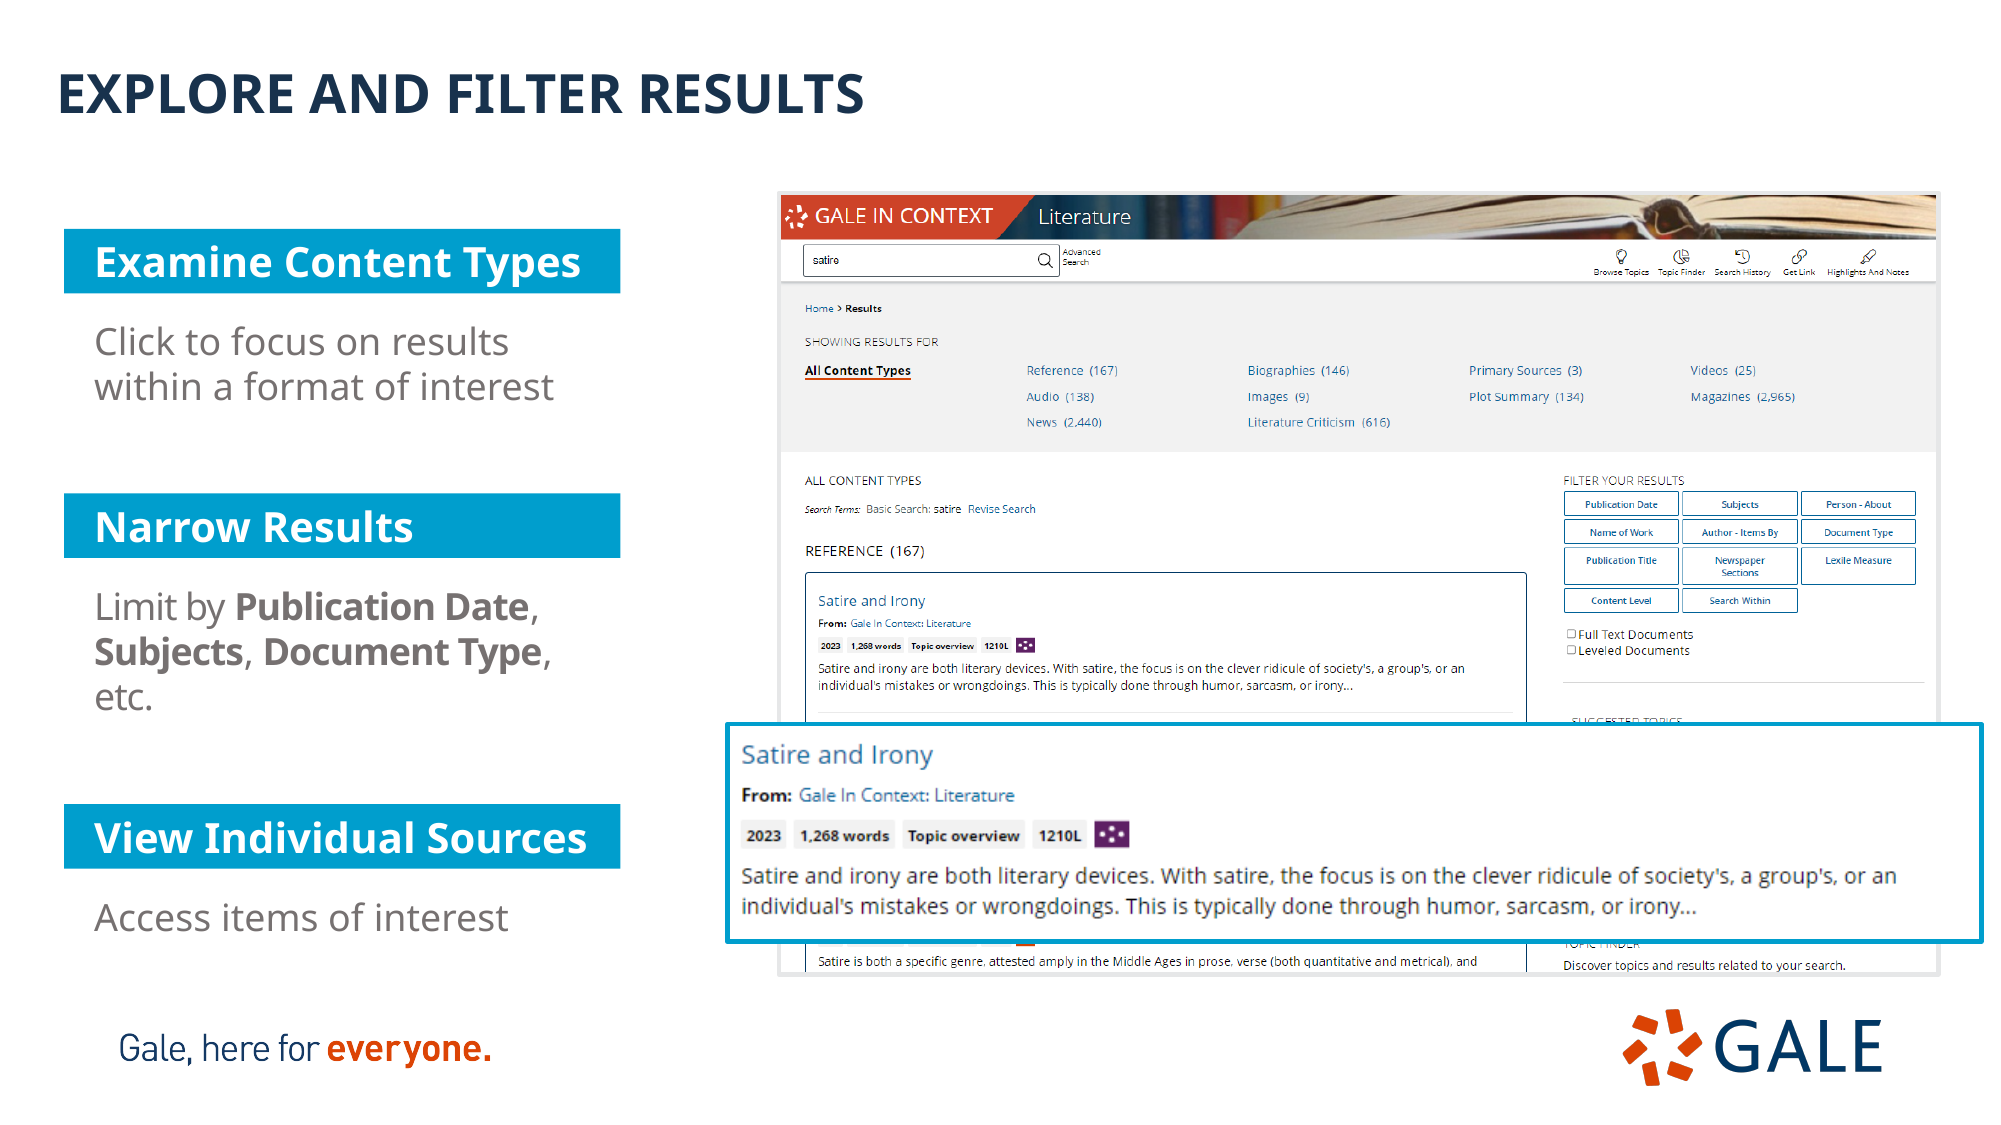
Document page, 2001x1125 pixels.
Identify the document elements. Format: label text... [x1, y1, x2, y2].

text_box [64, 493, 621, 728]
picture [91, 1009, 529, 1086]
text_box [64, 228, 621, 418]
picture [781, 195, 1936, 721]
picture [731, 727, 1978, 938]
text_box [64, 804, 621, 947]
picture [1622, 1009, 1882, 1086]
picture [781, 945, 1936, 972]
title EXPLORE AND FILTER RESULTS [41, 39, 1824, 154]
